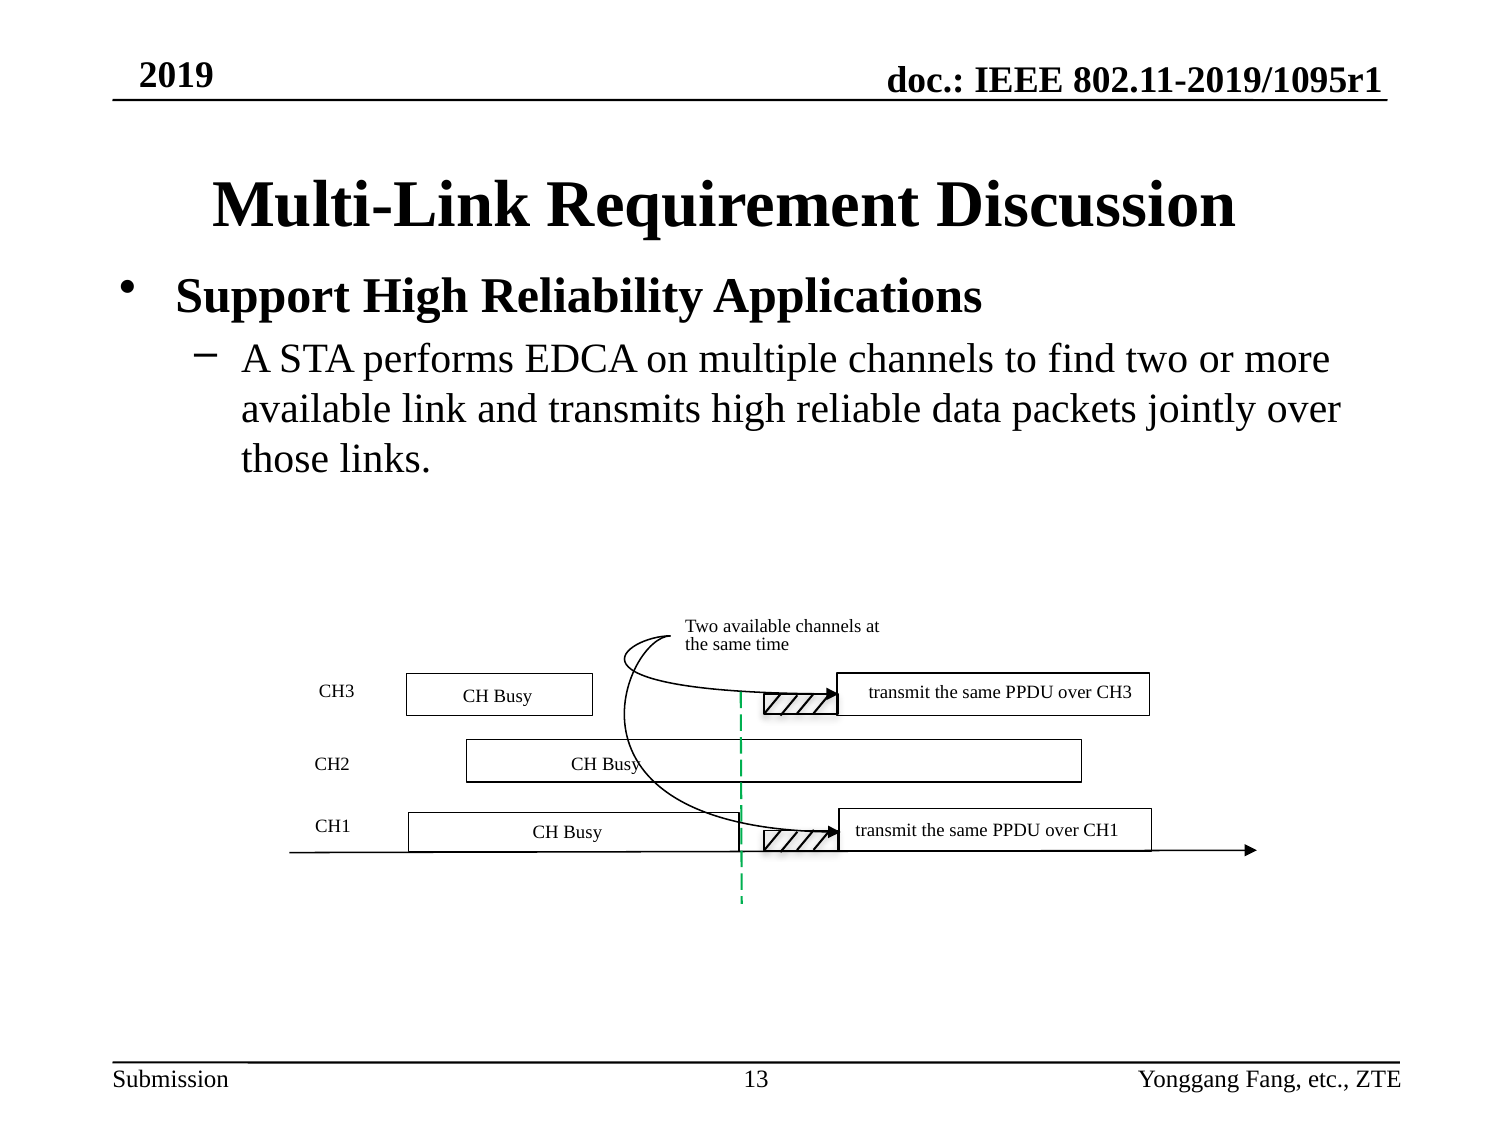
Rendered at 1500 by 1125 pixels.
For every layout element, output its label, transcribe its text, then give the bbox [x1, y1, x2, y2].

text_box [629, 739, 665, 782]
text_box [406, 673, 593, 716]
text_box CH1 [300, 810, 371, 844]
text_box CH3 [304, 671, 370, 709]
text_box [466, 739, 628, 782]
text_box [408, 812, 517, 848]
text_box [763, 808, 1170, 853]
text_box [844, 739, 1082, 782]
title Multi-Link Requirement Discussion [112, 112, 1388, 255]
list Support High Reliability Applications A STA performs EDCA on multiple channels to find two or more available link and transmits high reliable data packets jointly over those links. [103, 255, 1424, 559]
slide_number 13 [741, 1061, 772, 1093]
text_box CH Busy [448, 676, 548, 714]
text_box [618, 812, 735, 848]
footer Yonggang Fang, etc., ZTE [1134, 1061, 1402, 1093]
text_box CH Busy [556, 744, 656, 782]
text_box CH Busy [517, 812, 618, 848]
text_box Two available channels at the same time [670, 609, 898, 662]
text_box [763, 672, 1162, 716]
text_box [670, 635, 841, 833]
text_box CH2 [299, 744, 370, 782]
